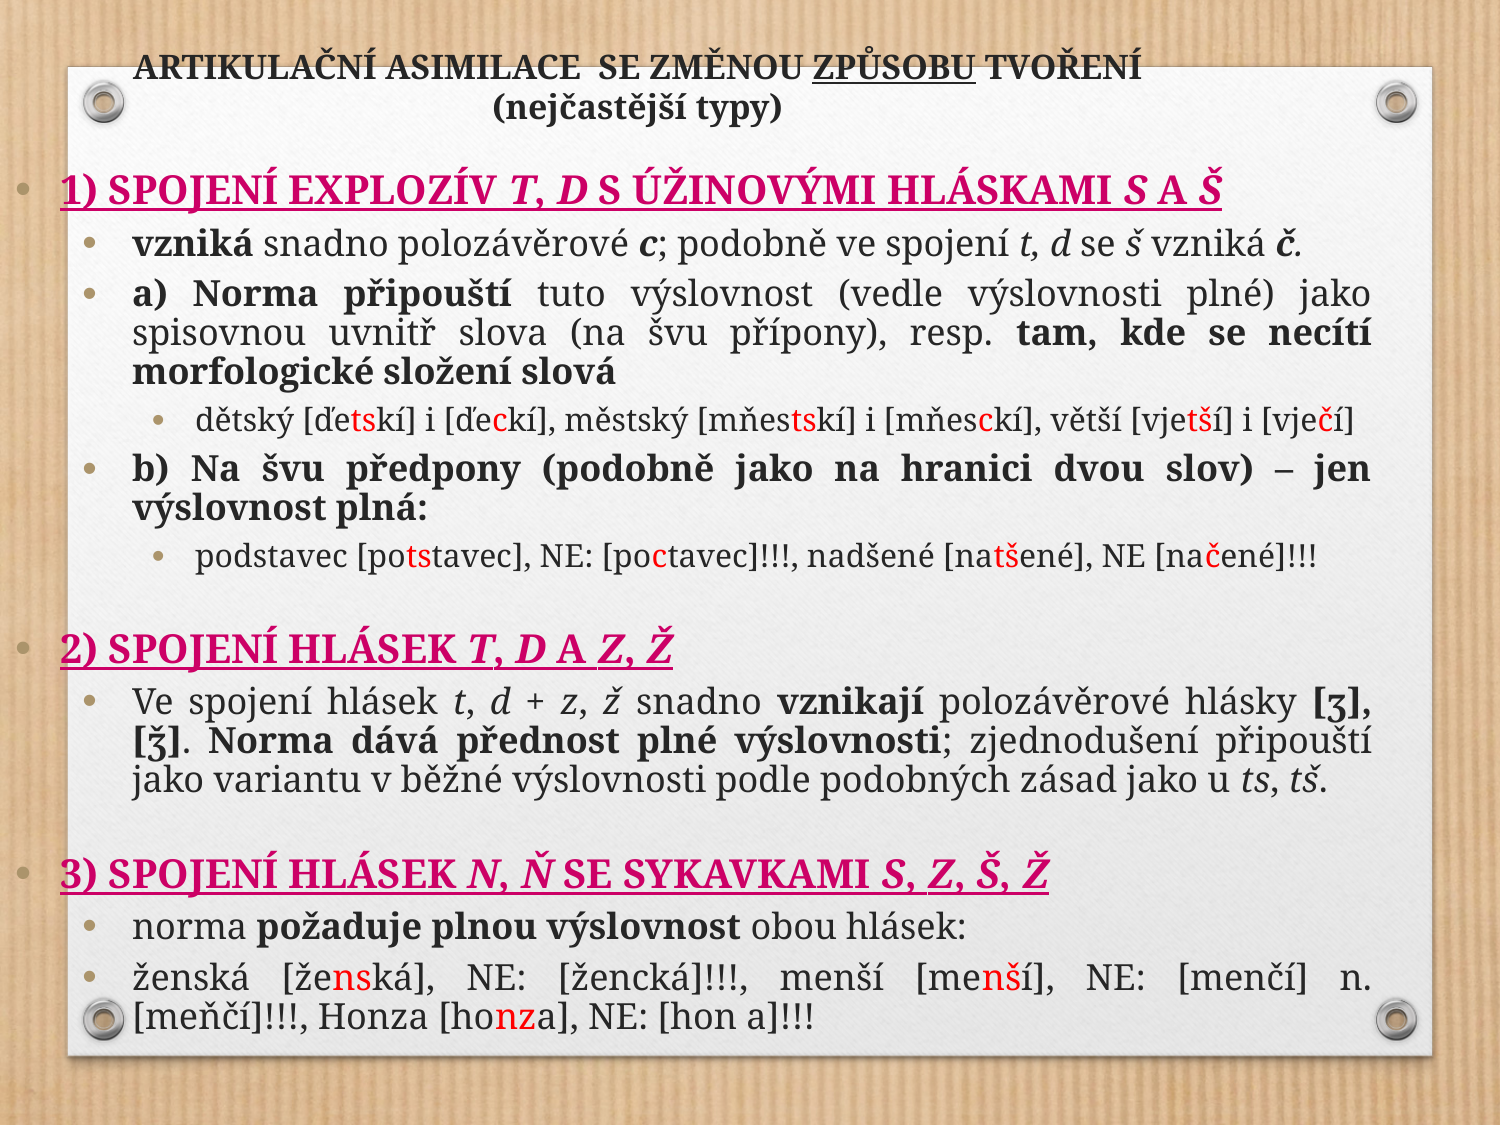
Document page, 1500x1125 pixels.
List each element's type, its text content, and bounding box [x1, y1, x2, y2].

list 1) SPOJENÍ EXPLOZÍV T, D S ÚŽINOVÝMI HLÁSKAMI S A Š vzniká snadno polozávěrové c; podobně ve spojení t, d se š vzniká č. a) Norma připouští tuto výslovnost (vedle výslovnosti plné) jako spisovnou uvnitř slova (na švu přípony), resp. tam, kde se necítí morfologické složení slová dětský [ďetskí] i [ďeckí], městský [mňestskí] i [mňesckí], větší [vjetší] i [vječí] b) Na švu předpony (podobně jako na hranici dvou slov) – jen výslovnost plná: podstavec [potstavec], NE: [poctavec]!!!, nadšené [natšené], NE [načené]!!! 2) SPOJENÍ HLÁSEK T, D A Z, Ž Ve spojení hlásek t, d + z, ž snadno vznikají polozávěrové hlásky [ʒ], [ǯ]. Norma dává přednost plné výslovnosti; zjednodušení připouští jako variantu v běžné výslovnosti podle podobných zásad jako u ts, tš. 3) SPOJENÍ HLÁSEK N, Ň SE SYKAVKAMI S, Z, Š, Ž norma požaduje plnou výslovnost obou hlásek: ženská [ženská], NE: [žencká]!!!, menší [menší], NE: [menčí] n. [meňčí]!!!, Honza [honza], NE: [hon a]!!! [0, 162, 1388, 1063]
picture [0, 0, 1500, 1125]
title ARTIKULAČNÍ ASIMILACE SE ZMĚNOU ZPŮSOBU TVOŘENÍ (nejčastější typy) [0, 37, 1275, 162]
